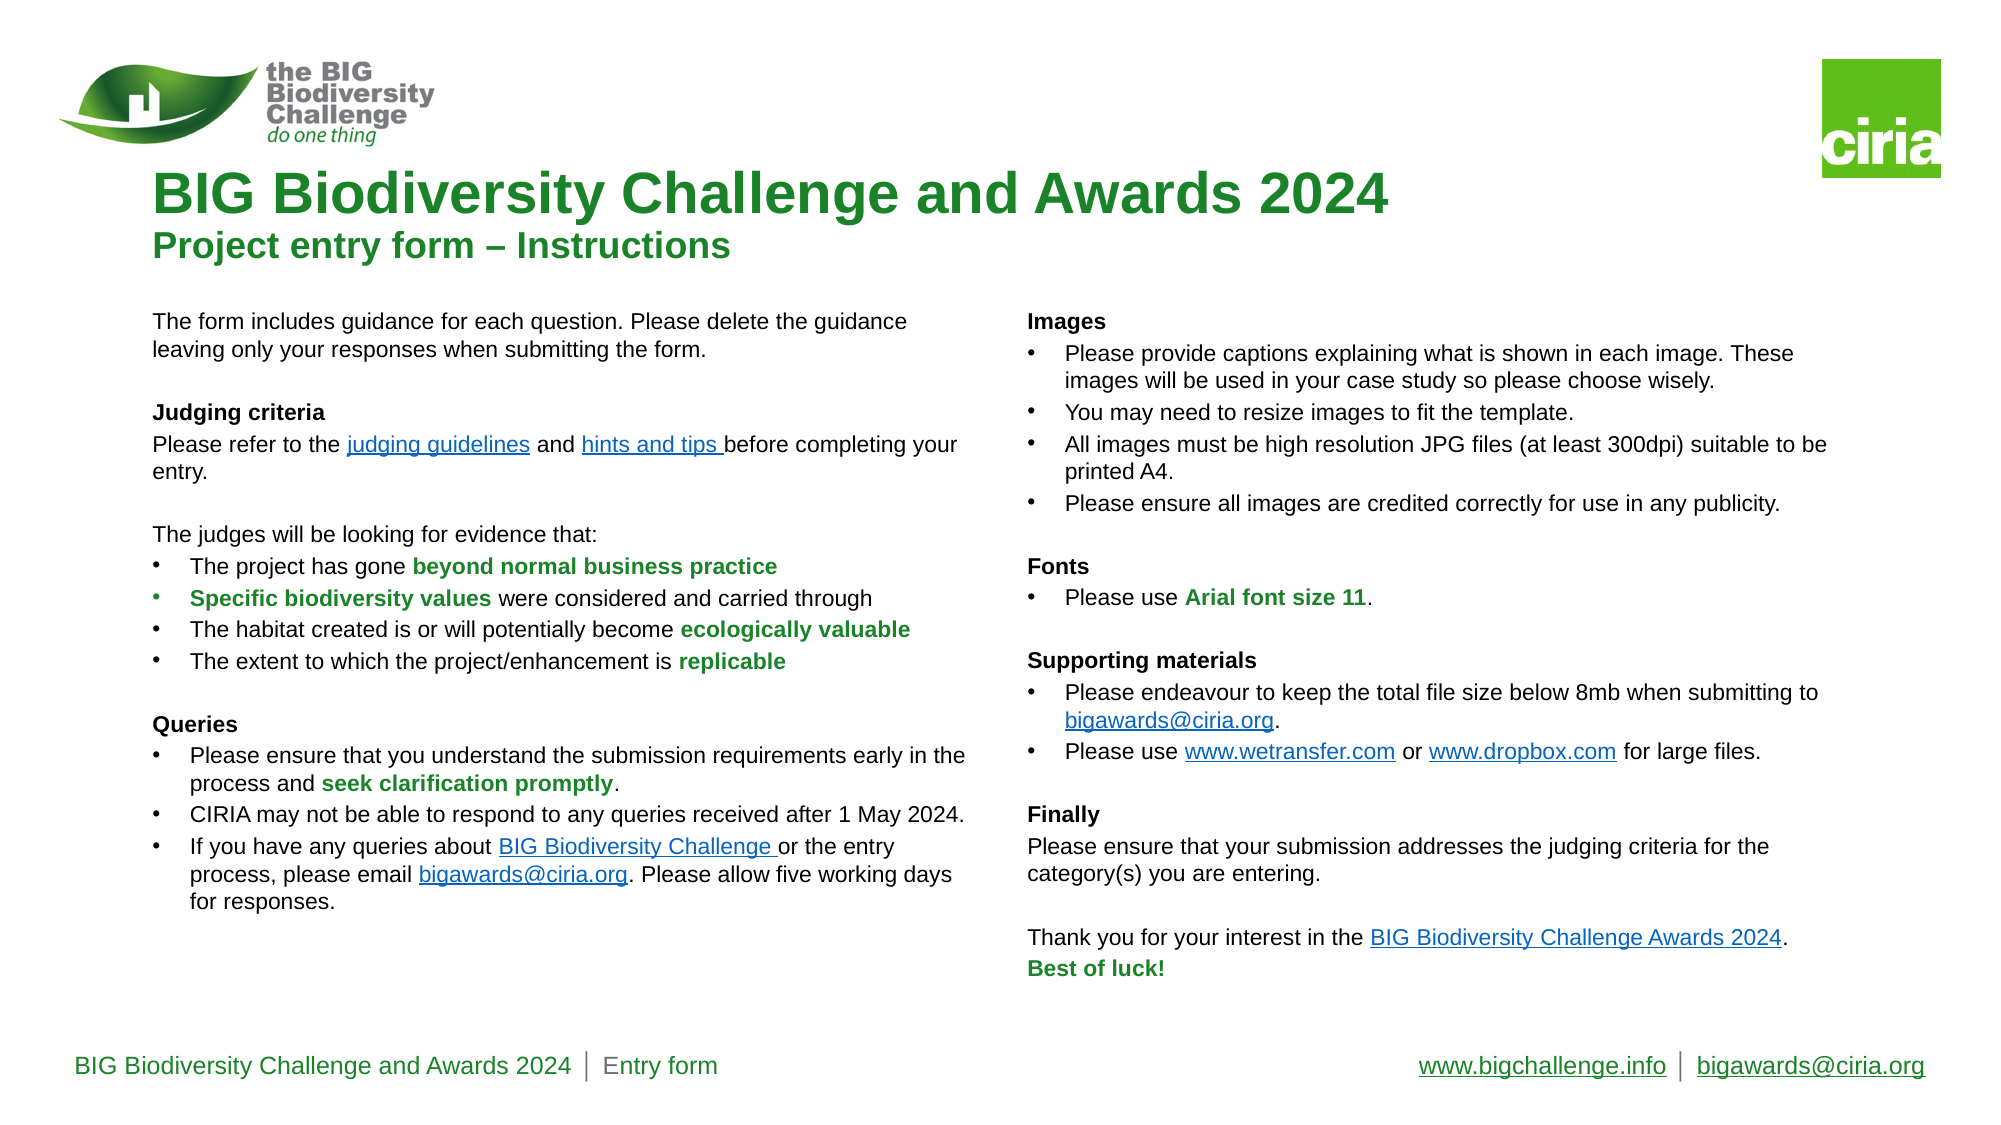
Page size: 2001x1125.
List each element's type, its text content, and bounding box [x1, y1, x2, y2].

list The form includes guidance for each question. Please delete the guidance leaving only your responses when submitting the form. Judging criteria Please refer to the judging guidelines and hints and tips before completing your entry. The judges will be looking for evidence that: The project has gone beyond normal business practice Specific biodiversity values were considered and carried through The habitat created is or will potentially become ecologically valuable The extent to which the project/enhancement is replicable Queries Please ensure that you understand the submission requirements early in the process and seek clarification promptly. CIRIA may not be able to respond to any queries received after 1 May 2024. If you have any queries about BIG Biodiversity Challenge or the entry process, please email bigawards@ciria.org. Please allow five working days for responses. [137, 299, 988, 1014]
picture [1822, 59, 1941, 178]
picture [59, 59, 436, 149]
title BIG Biodiversity Challenge and Awards 2024 Project entry form – Instructions [137, 155, 1863, 284]
text_box Images Please provide captions explaining what is shown in each image. These images will be used in your case study so please choose wisely. You may need to resize images to fit the template. All images must be high resolution JPG files (at least 300dpi) suitable to be printed A4. Please ensure all images are credited correctly for use in any publicity. Fonts Please use Arial font size 11. Supporting materials Please endeavour to keep the total file size below 8mb when submitting to bigawards@ciria.org. Please use www.wetransfer.com or www.dropbox.com for large files. Finally Please ensure that your submission addresses the judging criteria for the category(s) you are entering. Thank you for your interest in the BIG Biodiversity Challenge Awards 2024. Best of luck! [1012, 299, 1863, 1014]
